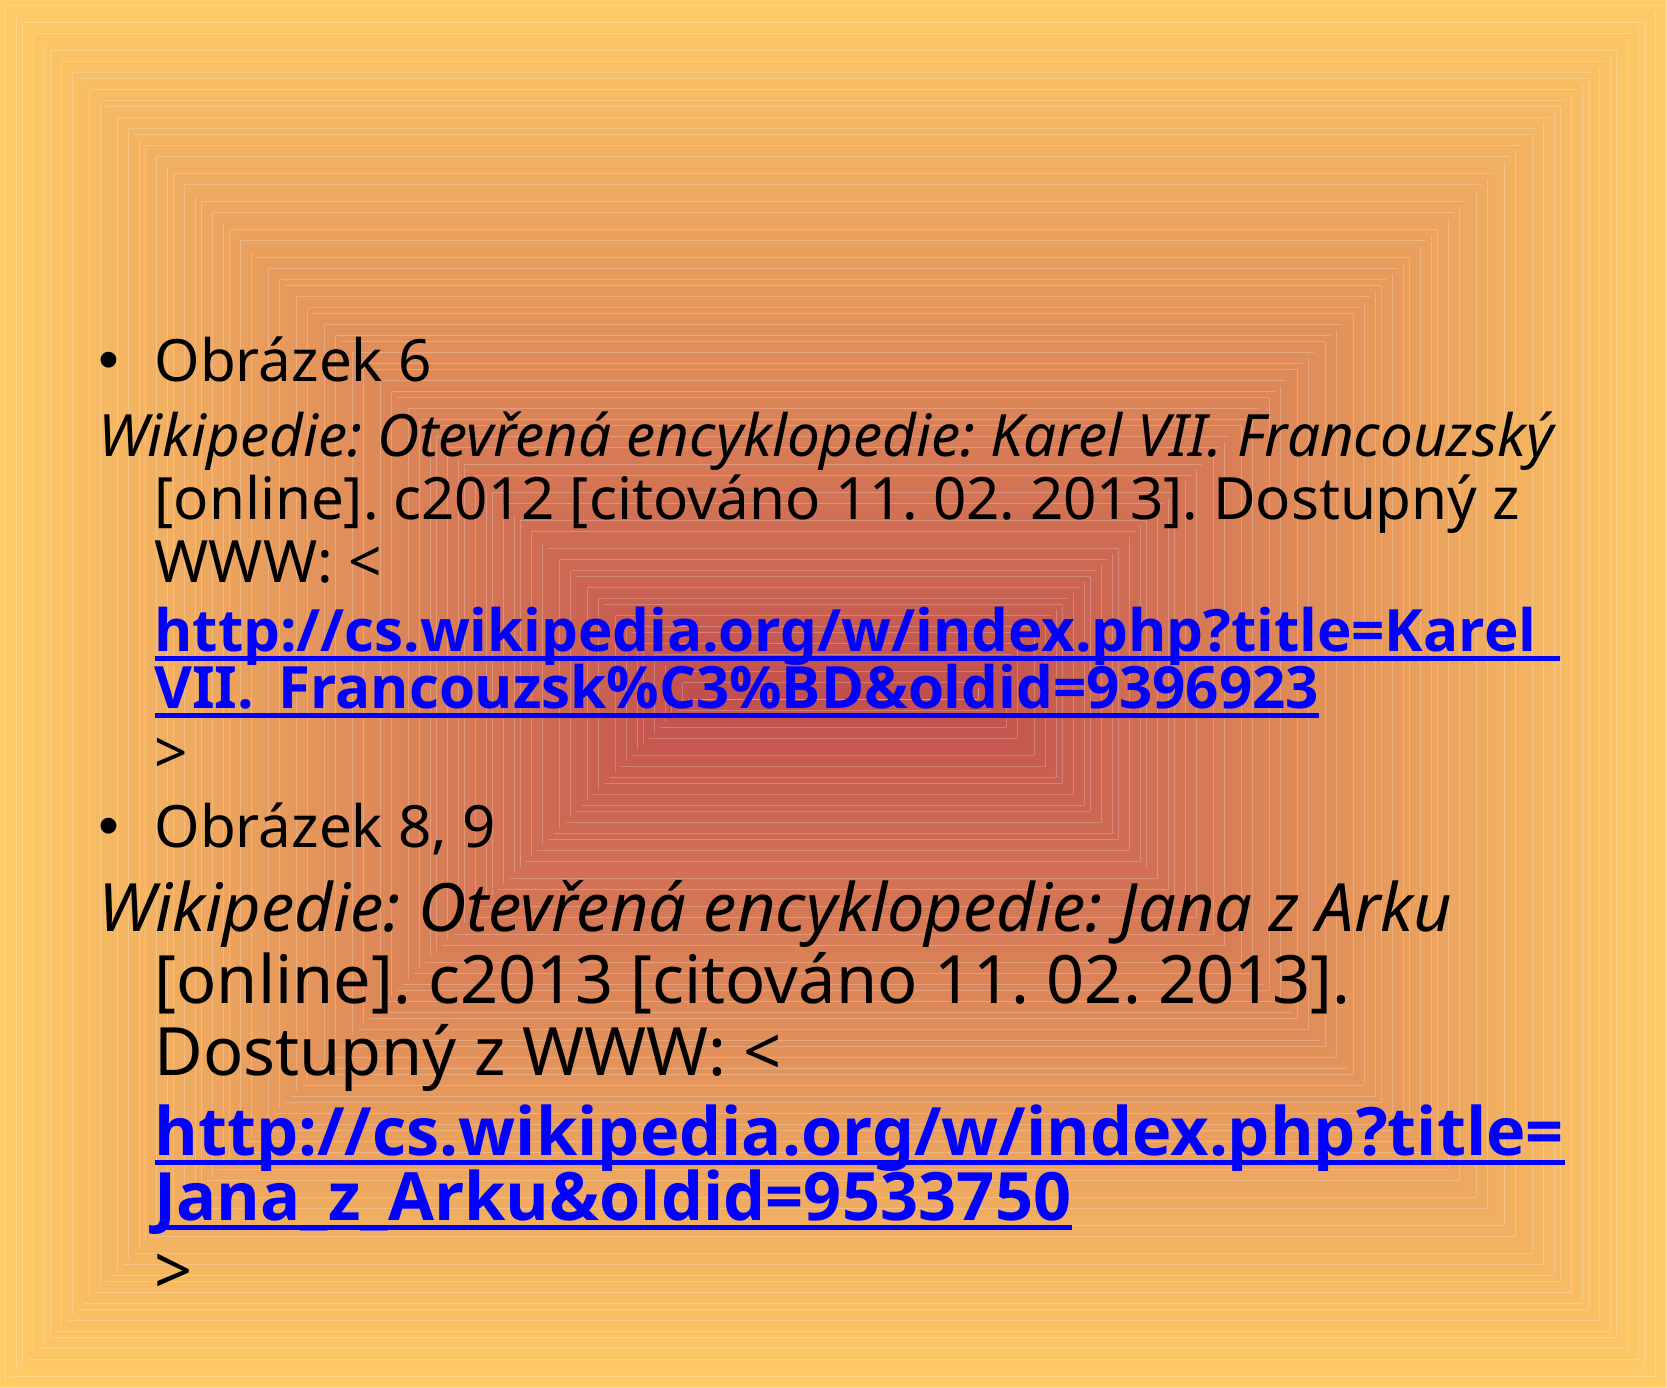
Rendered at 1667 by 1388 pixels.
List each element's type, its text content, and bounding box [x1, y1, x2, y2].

list Obrázek 6 Wikipedie: Otevřená encyklopedie: Karel VII. Francouzský [online]. c2012 [citováno 11. 02. 2013]. Dostupný z WWW: <http://cs.wikipedia.org/w/index.php?title=Karel_VII._Francouzsk%C3%BD&oldid=9396923> Obrázek 8, 9 Wikipedie: Otevřená encyklopedie: Jana z Arku [online]. c2013 [citováno 11. 02. 2013]. Dostupný z WWW: <http://cs.wikipedia.org/w/index.php?title=Jana_z_Arku&oldid=9533750> [83, 323, 1584, 1240]
